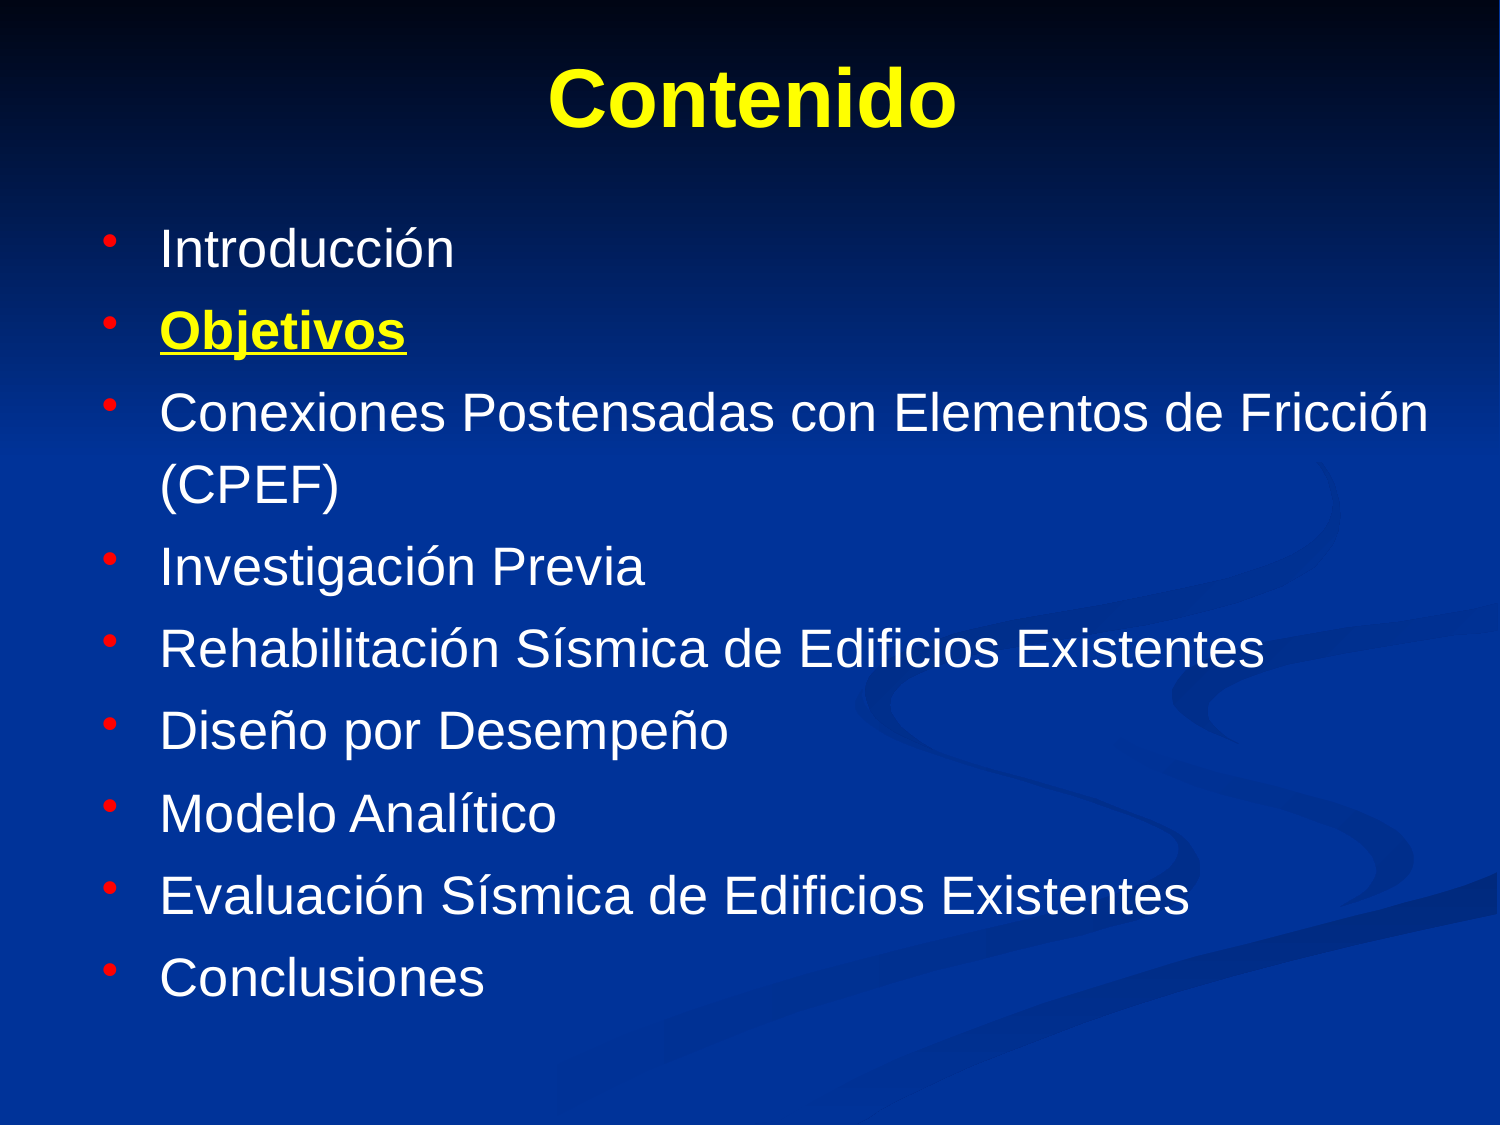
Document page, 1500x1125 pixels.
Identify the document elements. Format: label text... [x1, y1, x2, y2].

title Contenido [115, 0, 1391, 188]
list Introducción Objetivos Conexiones Postensadas con Elementos de Fricción (CPEF) Investigación Previa Rehabilitación Sísmica de Edificios Existentes Diseño por Desempeño Modelo Analítico Evaluación Sísmica de Edificios Existentes Conclusiones [88, 198, 1484, 1095]
